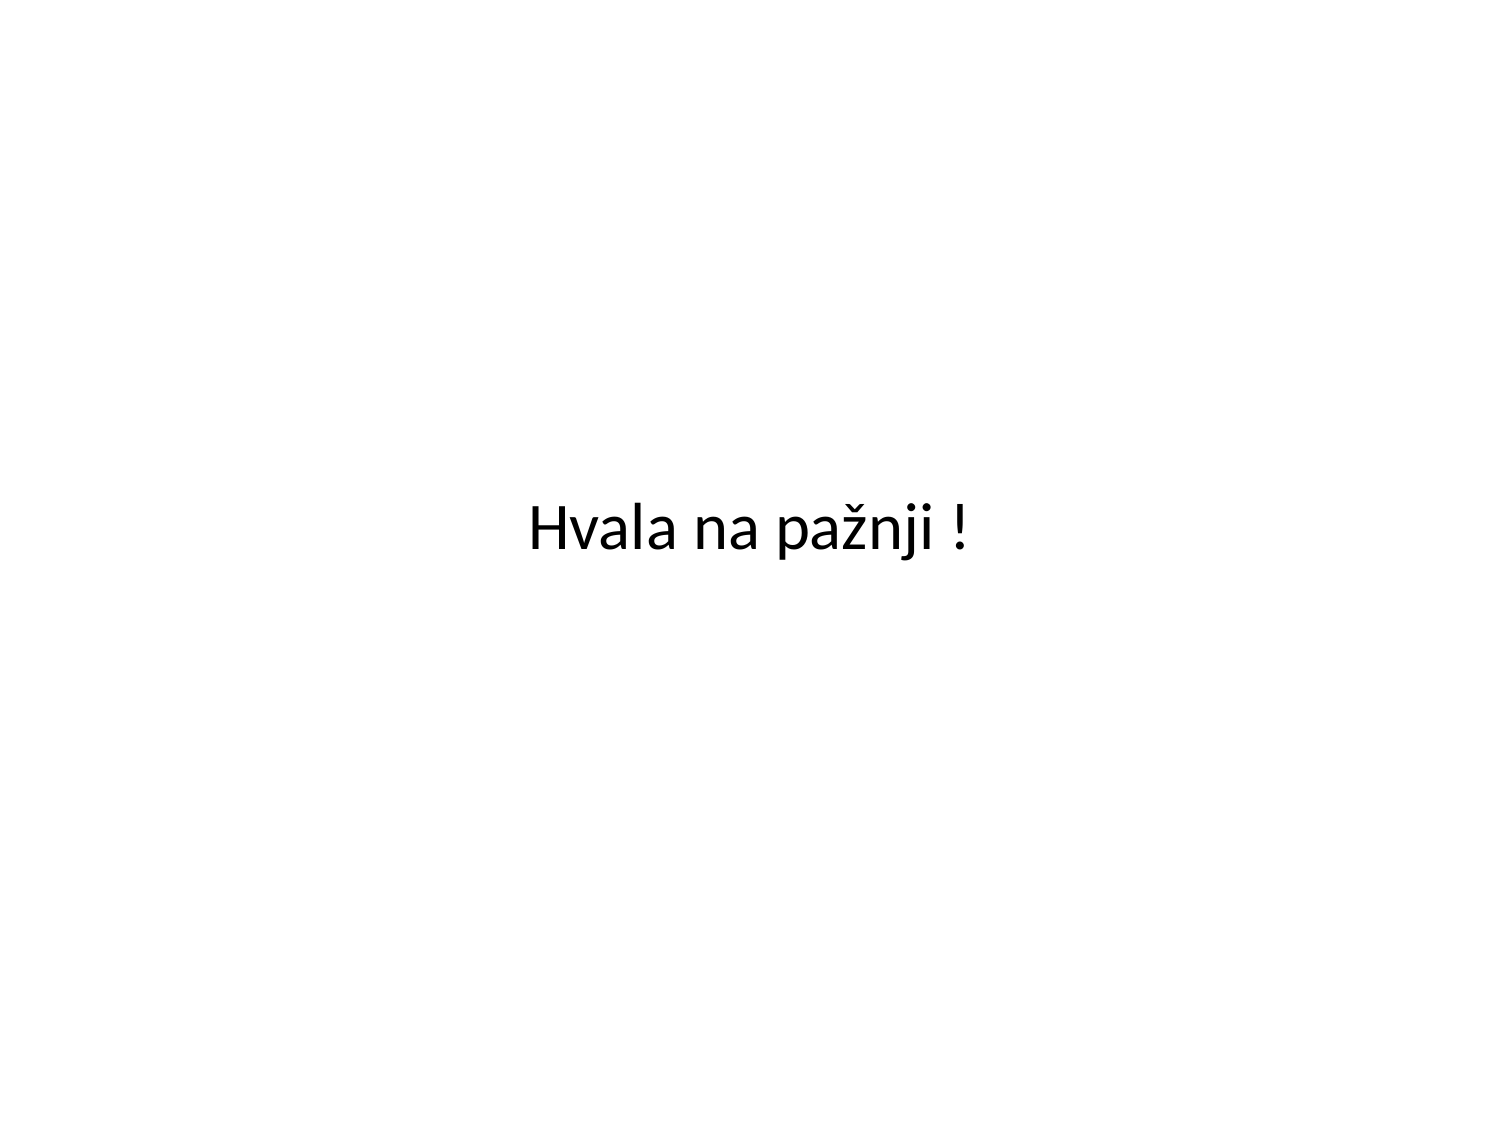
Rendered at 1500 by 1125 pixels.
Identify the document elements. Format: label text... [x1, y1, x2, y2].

list Hvala na pažnji ! [75, 474, 1425, 1005]
